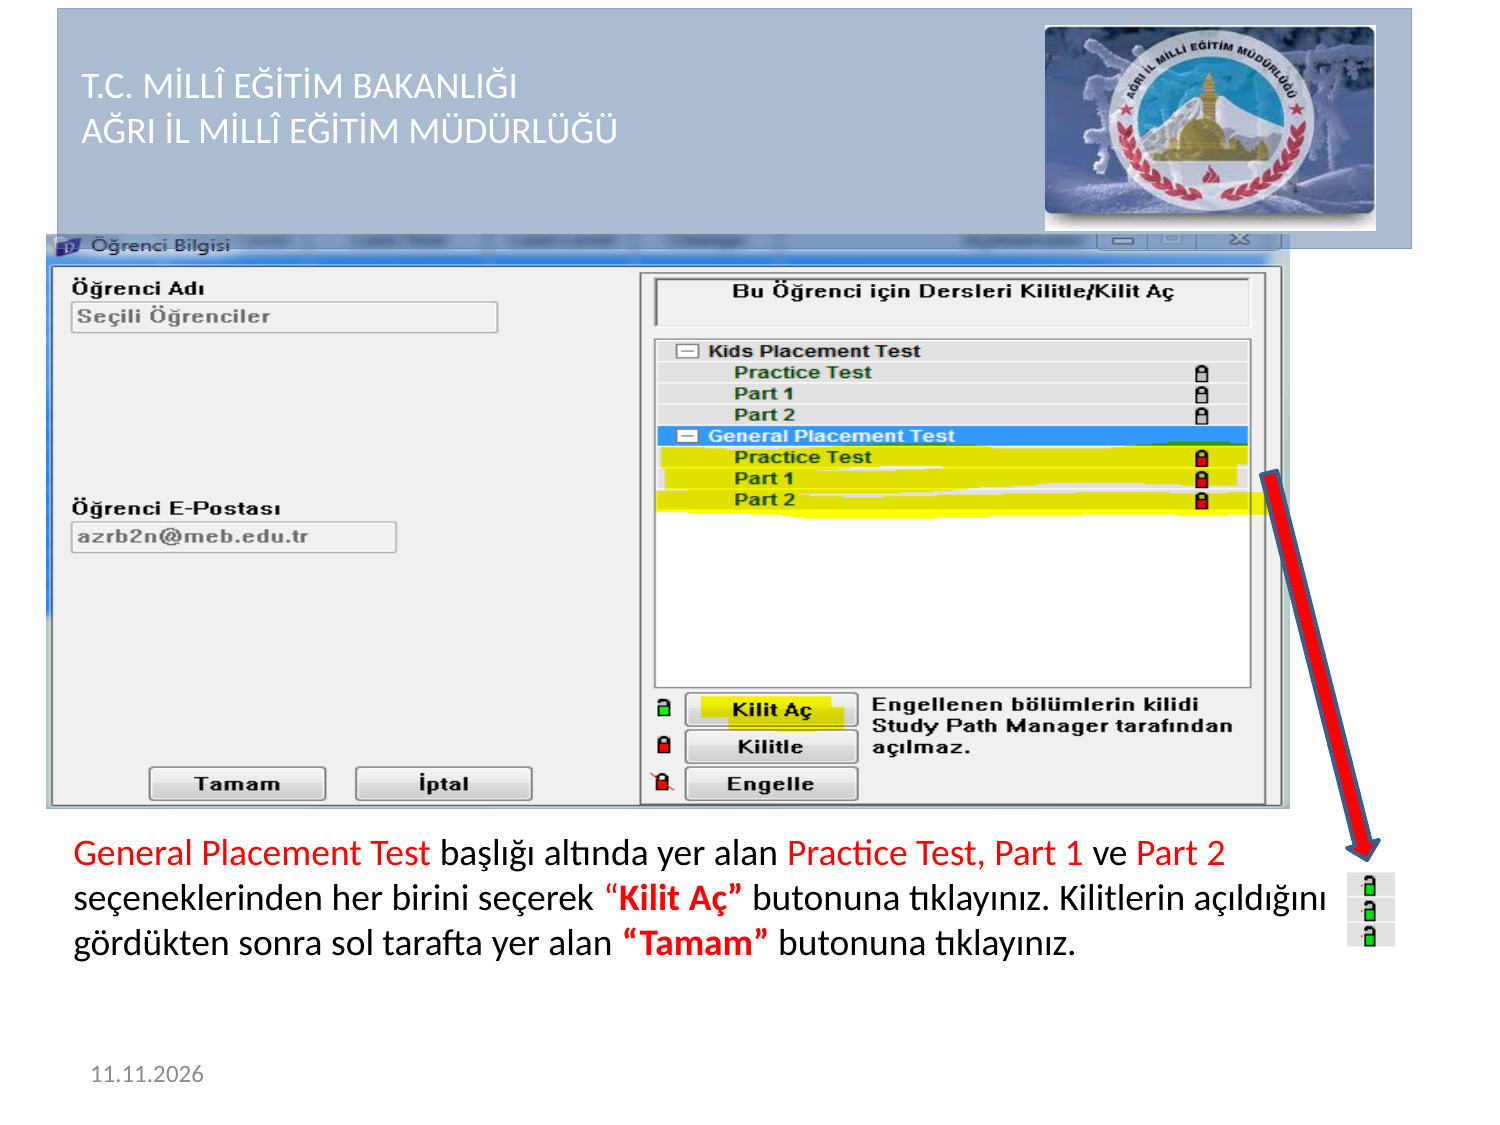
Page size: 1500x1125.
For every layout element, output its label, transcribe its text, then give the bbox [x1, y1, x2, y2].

picture [1347, 870, 1395, 950]
text_box General Placement Test başlığı altında yer alan Practice Test, Part 1 ve Part 2 seçeneklerinden her birini seçerek “Kilit Aç” butonuna tıklayınız. Kilitlerin açıldığını gördükten sonra sol tarafta yer alan “Tamam” butonuna tıklayınız. [58, 820, 1442, 970]
picture [1045, 24, 1376, 232]
text_box T.C. MİLLÎ EĞİTİM BAKANLIĞI AĞRI İL MİLLÎ EĞİTİM MÜDÜRLÜĞÜ [57, 8, 1412, 249]
picture [46, 234, 1290, 809]
text_box [1293, 525, 1381, 862]
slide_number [75, 1042, 425, 1103]
